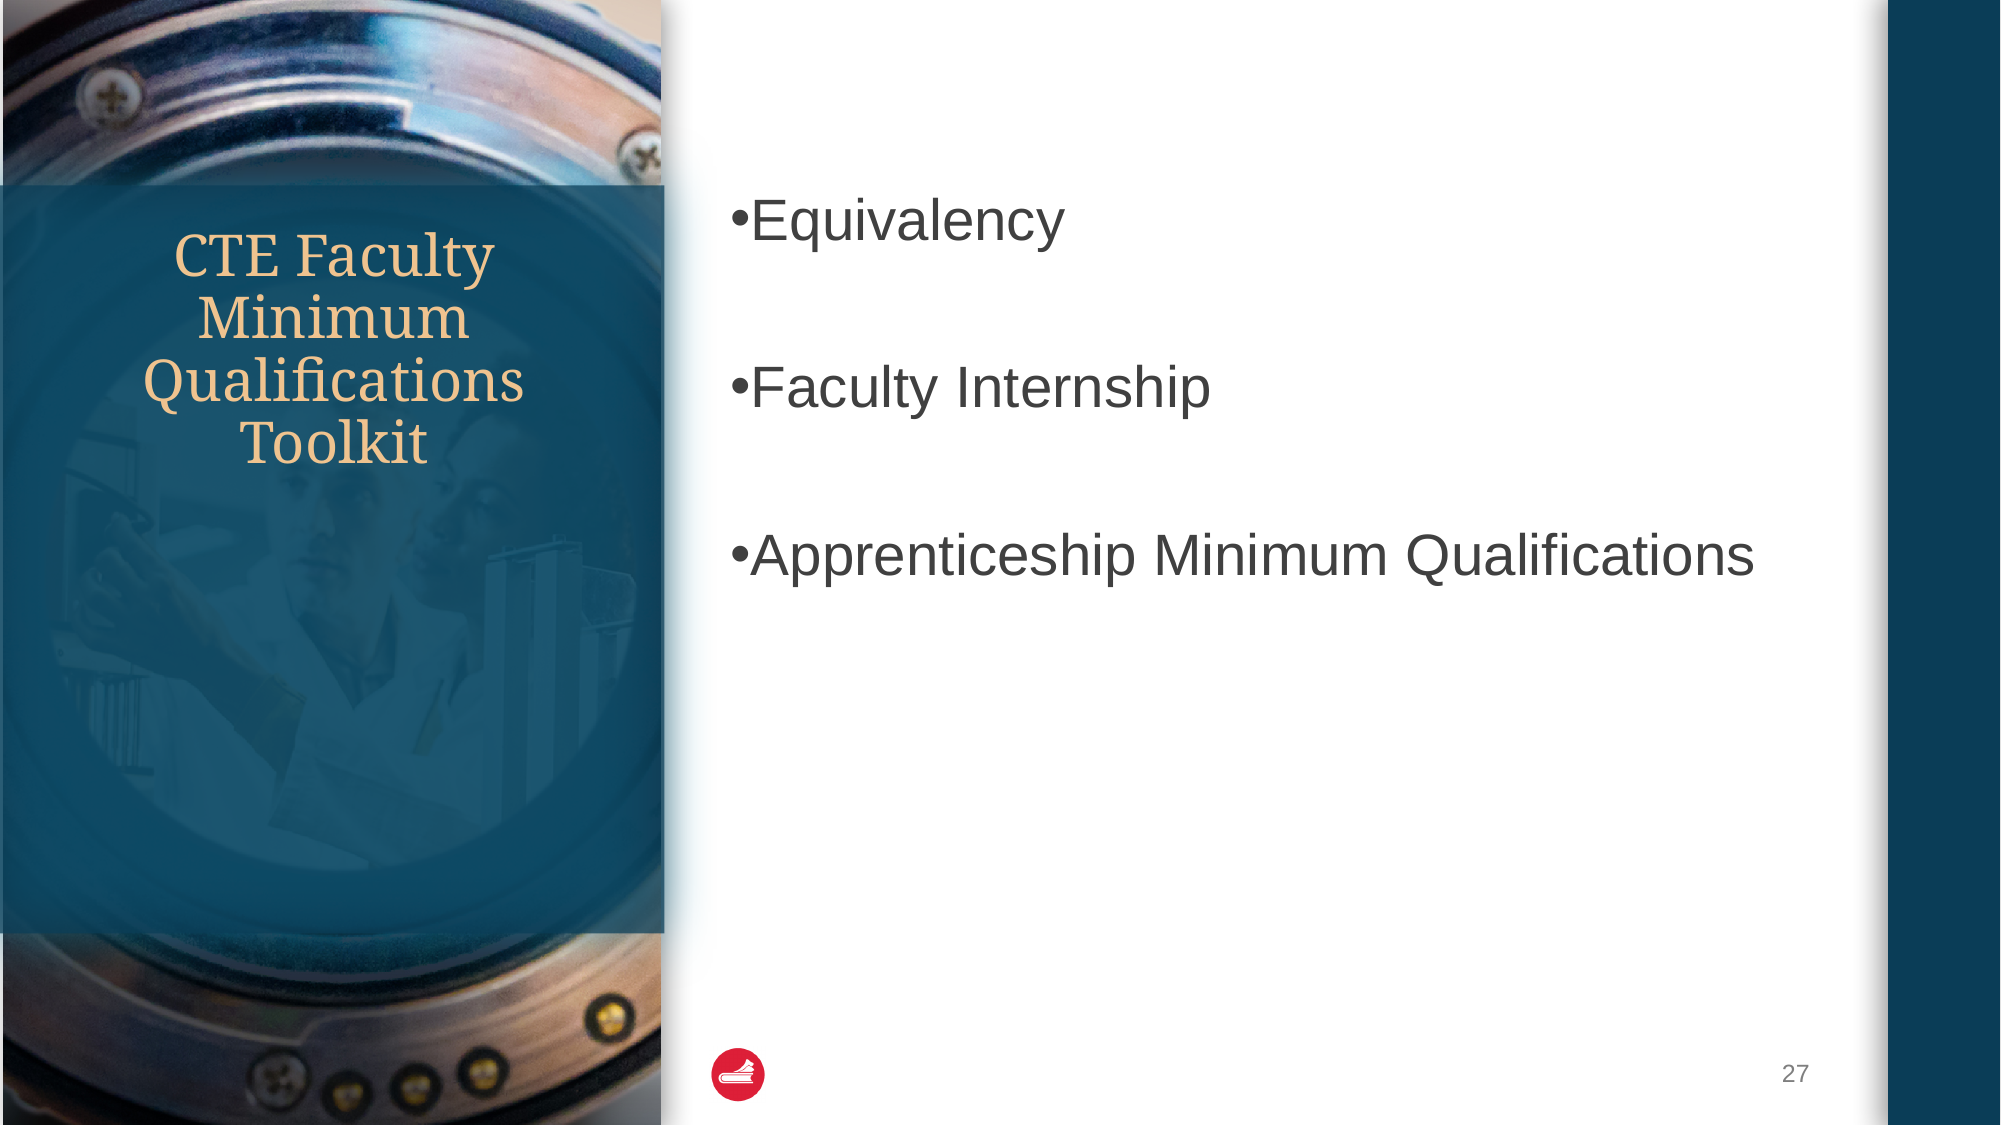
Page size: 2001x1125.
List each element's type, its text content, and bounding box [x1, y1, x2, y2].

picture [709, 1046, 766, 1103]
title CTE Faculty Minimum Qualifications Toolkit [40, 219, 629, 484]
list Equivalency Faculty Internship Apprenticeship Minimum Qualifications [715, 182, 1810, 1018]
slide_number 27 [1622, 1042, 1810, 1104]
picture [3, 0, 661, 1125]
